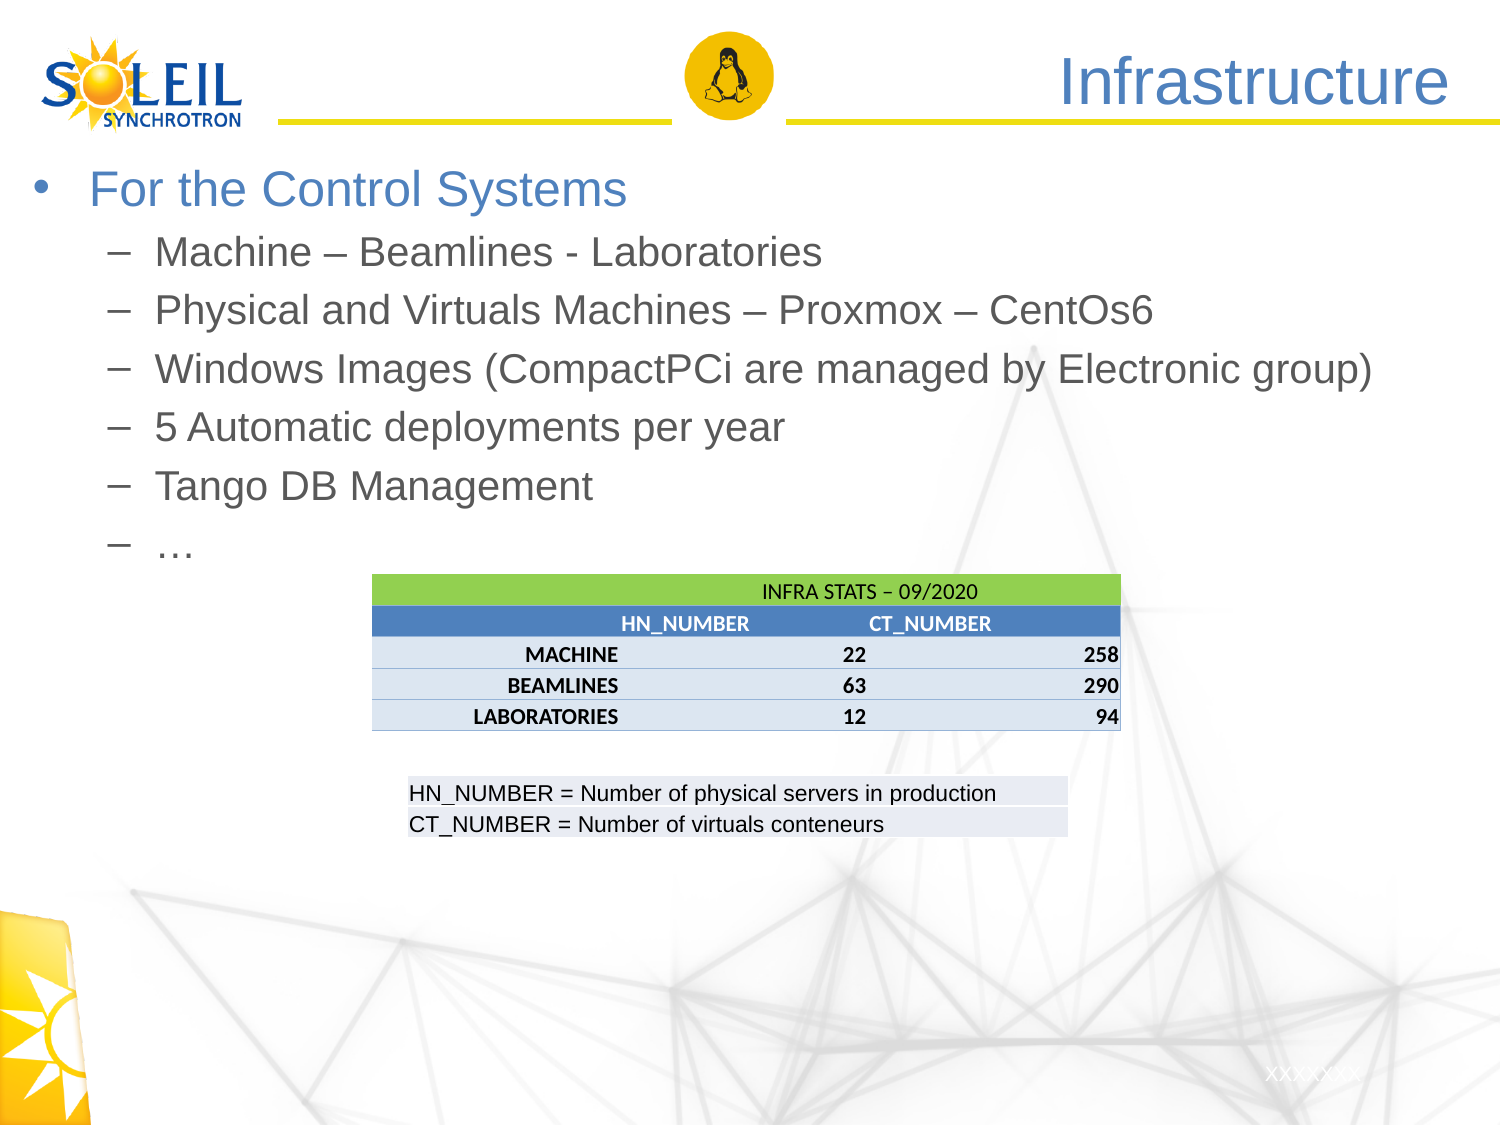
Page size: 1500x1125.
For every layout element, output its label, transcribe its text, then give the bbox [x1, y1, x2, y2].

table_header INFRA STATS – 09/2020 [620, 574, 1121, 605]
table_cell [372, 606, 620, 636]
table_cell 94 [868, 700, 1120, 730]
table_cell HN_NUMBER [620, 606, 868, 636]
table_cell 22 [620, 637, 868, 668]
table_cell CT_NUMBER [868, 606, 1120, 636]
title Infrastructure [791, 31, 1467, 125]
table_cell 290 [868, 669, 1120, 699]
table_cell 12 [620, 700, 868, 730]
picture [0, 0, 1500, 1125]
table_header [372, 574, 620, 605]
title Infrastructure [277, 31, 667, 125]
table_cell LABORATORIES [372, 700, 620, 730]
table_cell 63 [620, 669, 868, 699]
table_cell 258 [868, 637, 1120, 668]
table_cell BEAMLINES [372, 669, 620, 699]
table_header HN_NUMBER = Number of physical servers in production [408, 776, 1068, 805]
table_cell CT_NUMBER = Number of virtuals conteneurs [408, 807, 1068, 837]
list For the Control Systems Machine – Beamlines - Laboratories Physical and Virtuals Machines – Proxmox – CentOs6 Windows Images (CompactPCi are managed by Electronic group) 5 Automatic deployments per year Tango DB Management … [17, 149, 1459, 1004]
table_cell MACHINE [372, 637, 620, 668]
